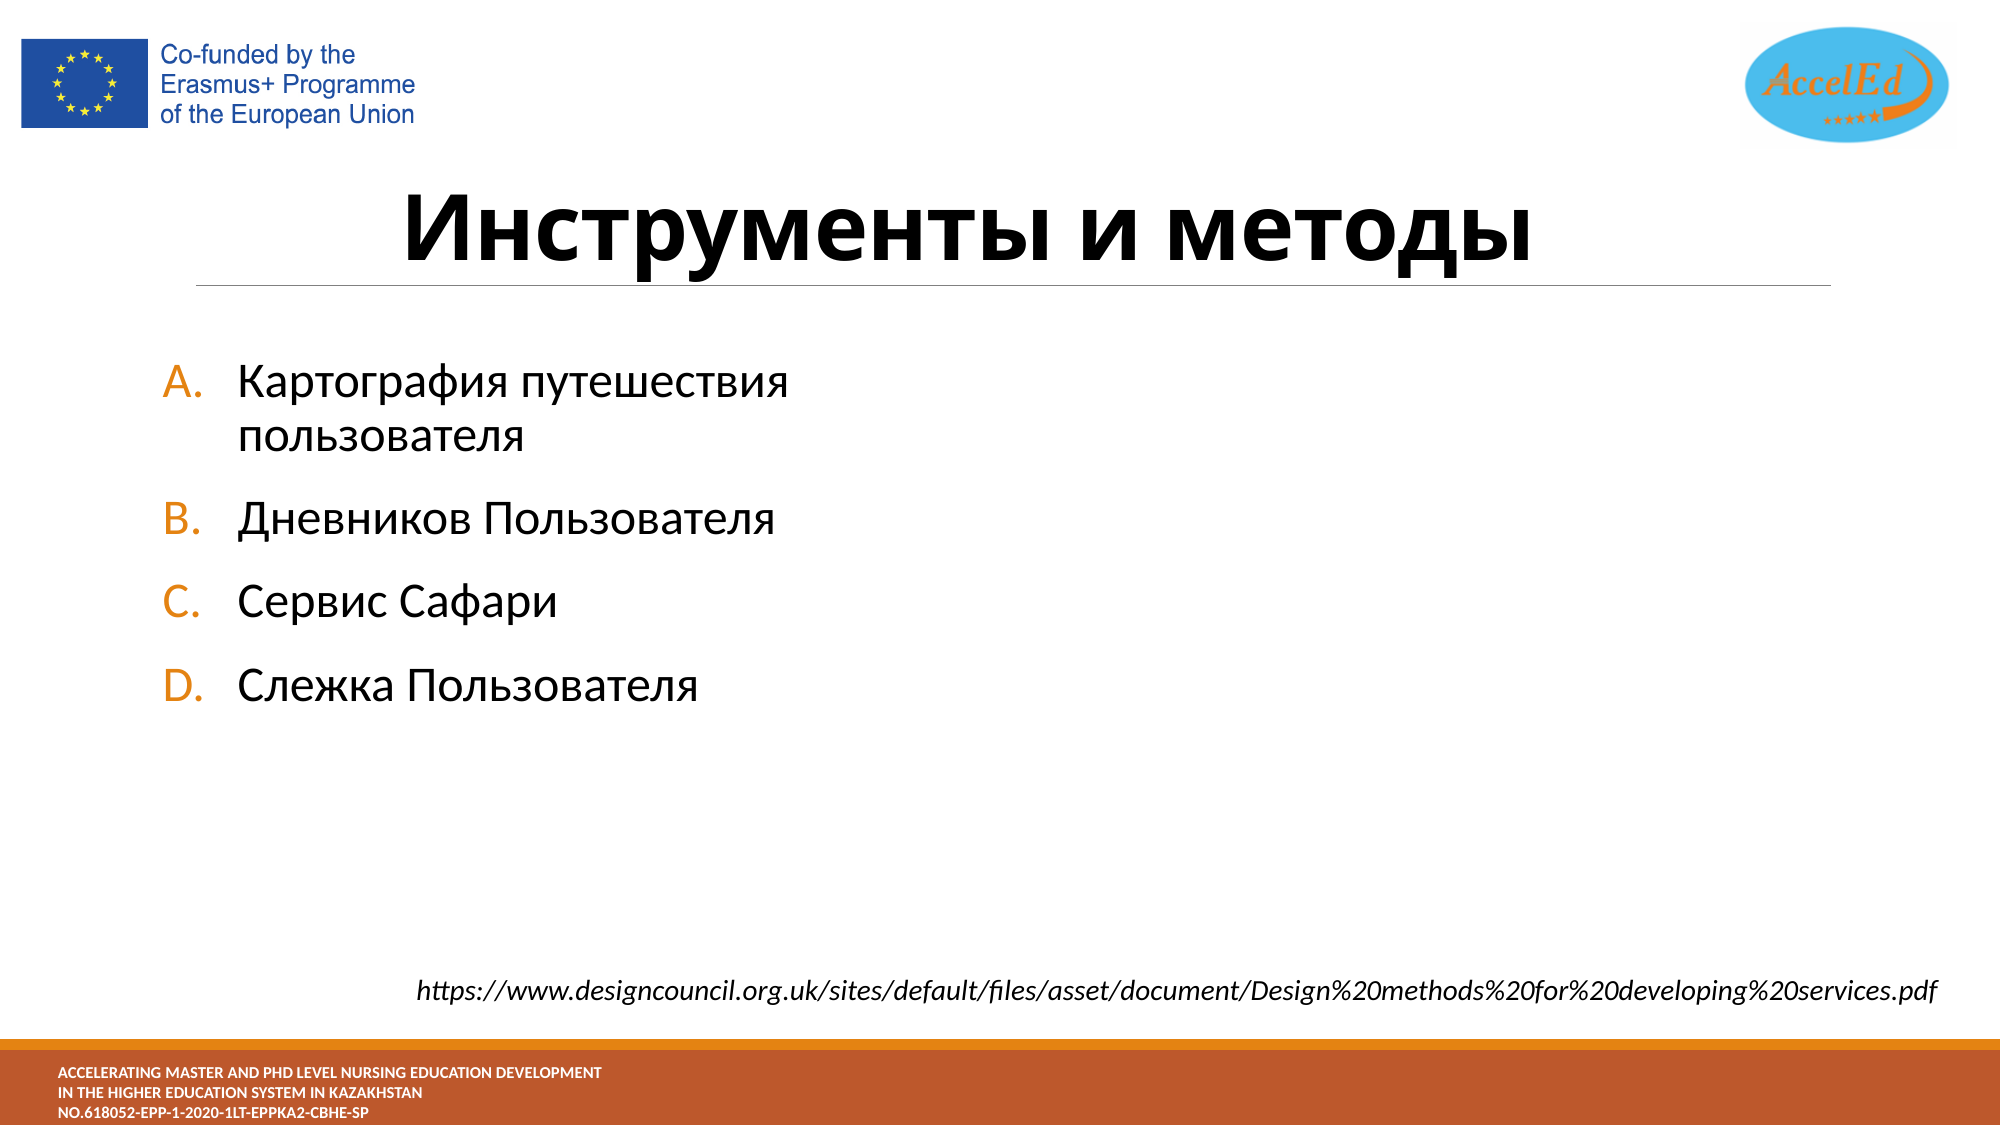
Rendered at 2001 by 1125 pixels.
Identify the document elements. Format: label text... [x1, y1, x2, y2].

text_box https://www.designcouncil.org.uk/sites/default/files/asset/document/Design%20methods%20for%20developing%20services.pdf [401, 964, 1987, 1049]
picture [0, 20, 578, 144]
text_box Картография путешествия пользователя Дневников Пользователя Сервис Сафари Слежка Пользователя [162, 346, 1033, 1007]
picture [1740, 22, 1957, 149]
title Инструменты и методы [43, 80, 1894, 287]
